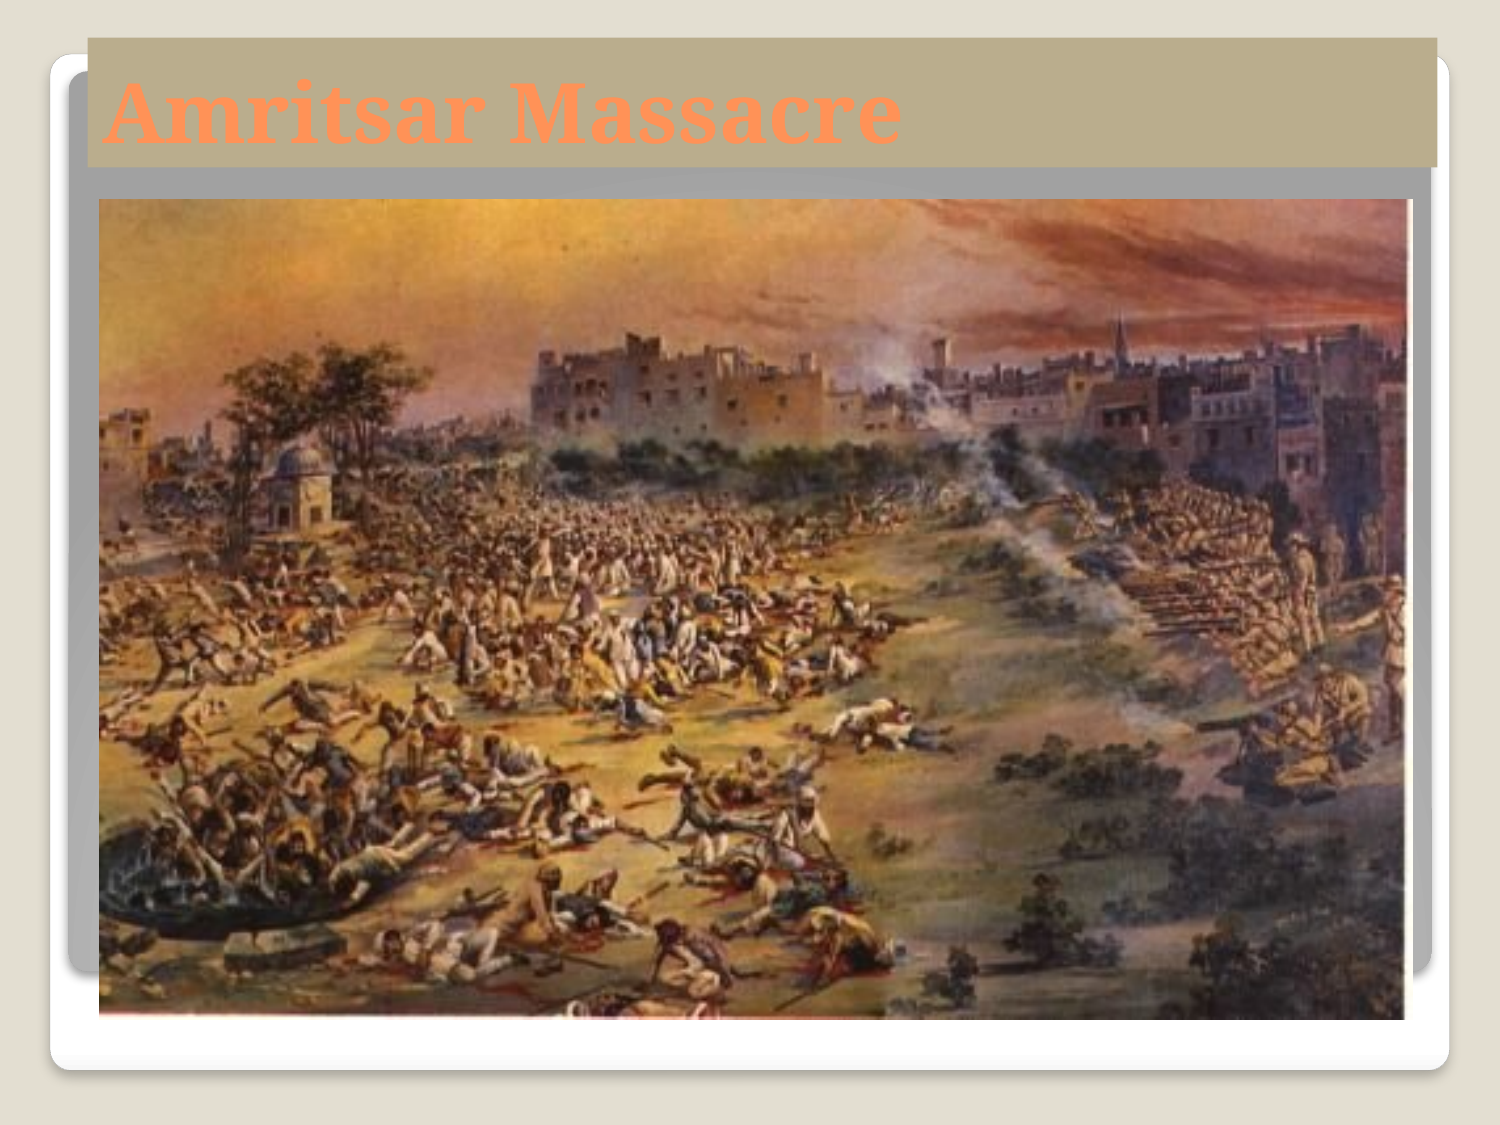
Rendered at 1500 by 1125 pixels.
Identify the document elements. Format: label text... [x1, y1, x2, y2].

picture [99, 199, 1413, 1021]
title Amritsar Massacre [87, 37, 1438, 168]
